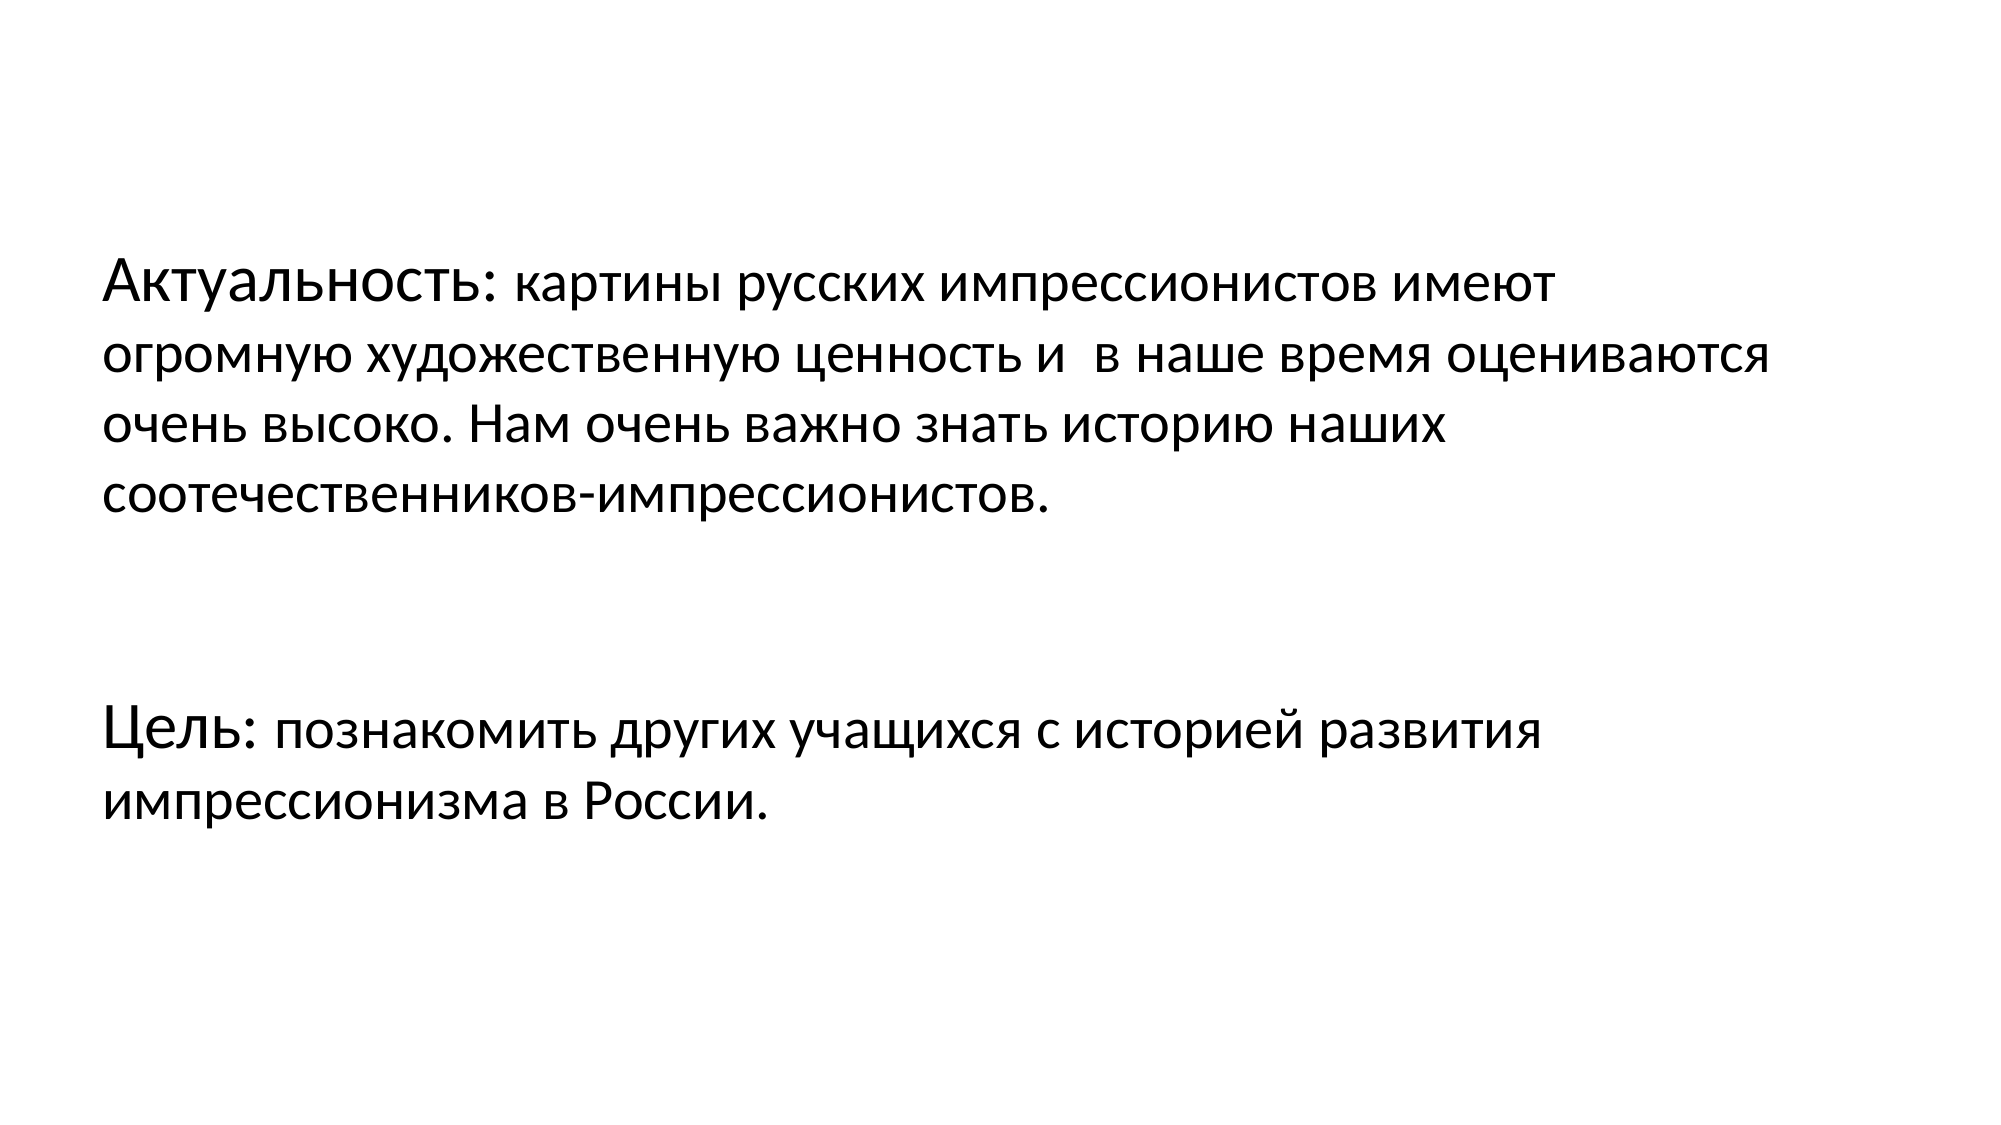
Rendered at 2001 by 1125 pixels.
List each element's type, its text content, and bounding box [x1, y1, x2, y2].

text_box Цель: познакомить других учащихся с историей развития импрессионизма в России. [87, 674, 1808, 839]
text_box Актуальность: картины русских импрессионистов имеют огромную художественную ценность и в наше время оцениваются очень высоко. Нам очень важно знать историю наших соотечественников-импрессионистов. [87, 227, 1804, 532]
